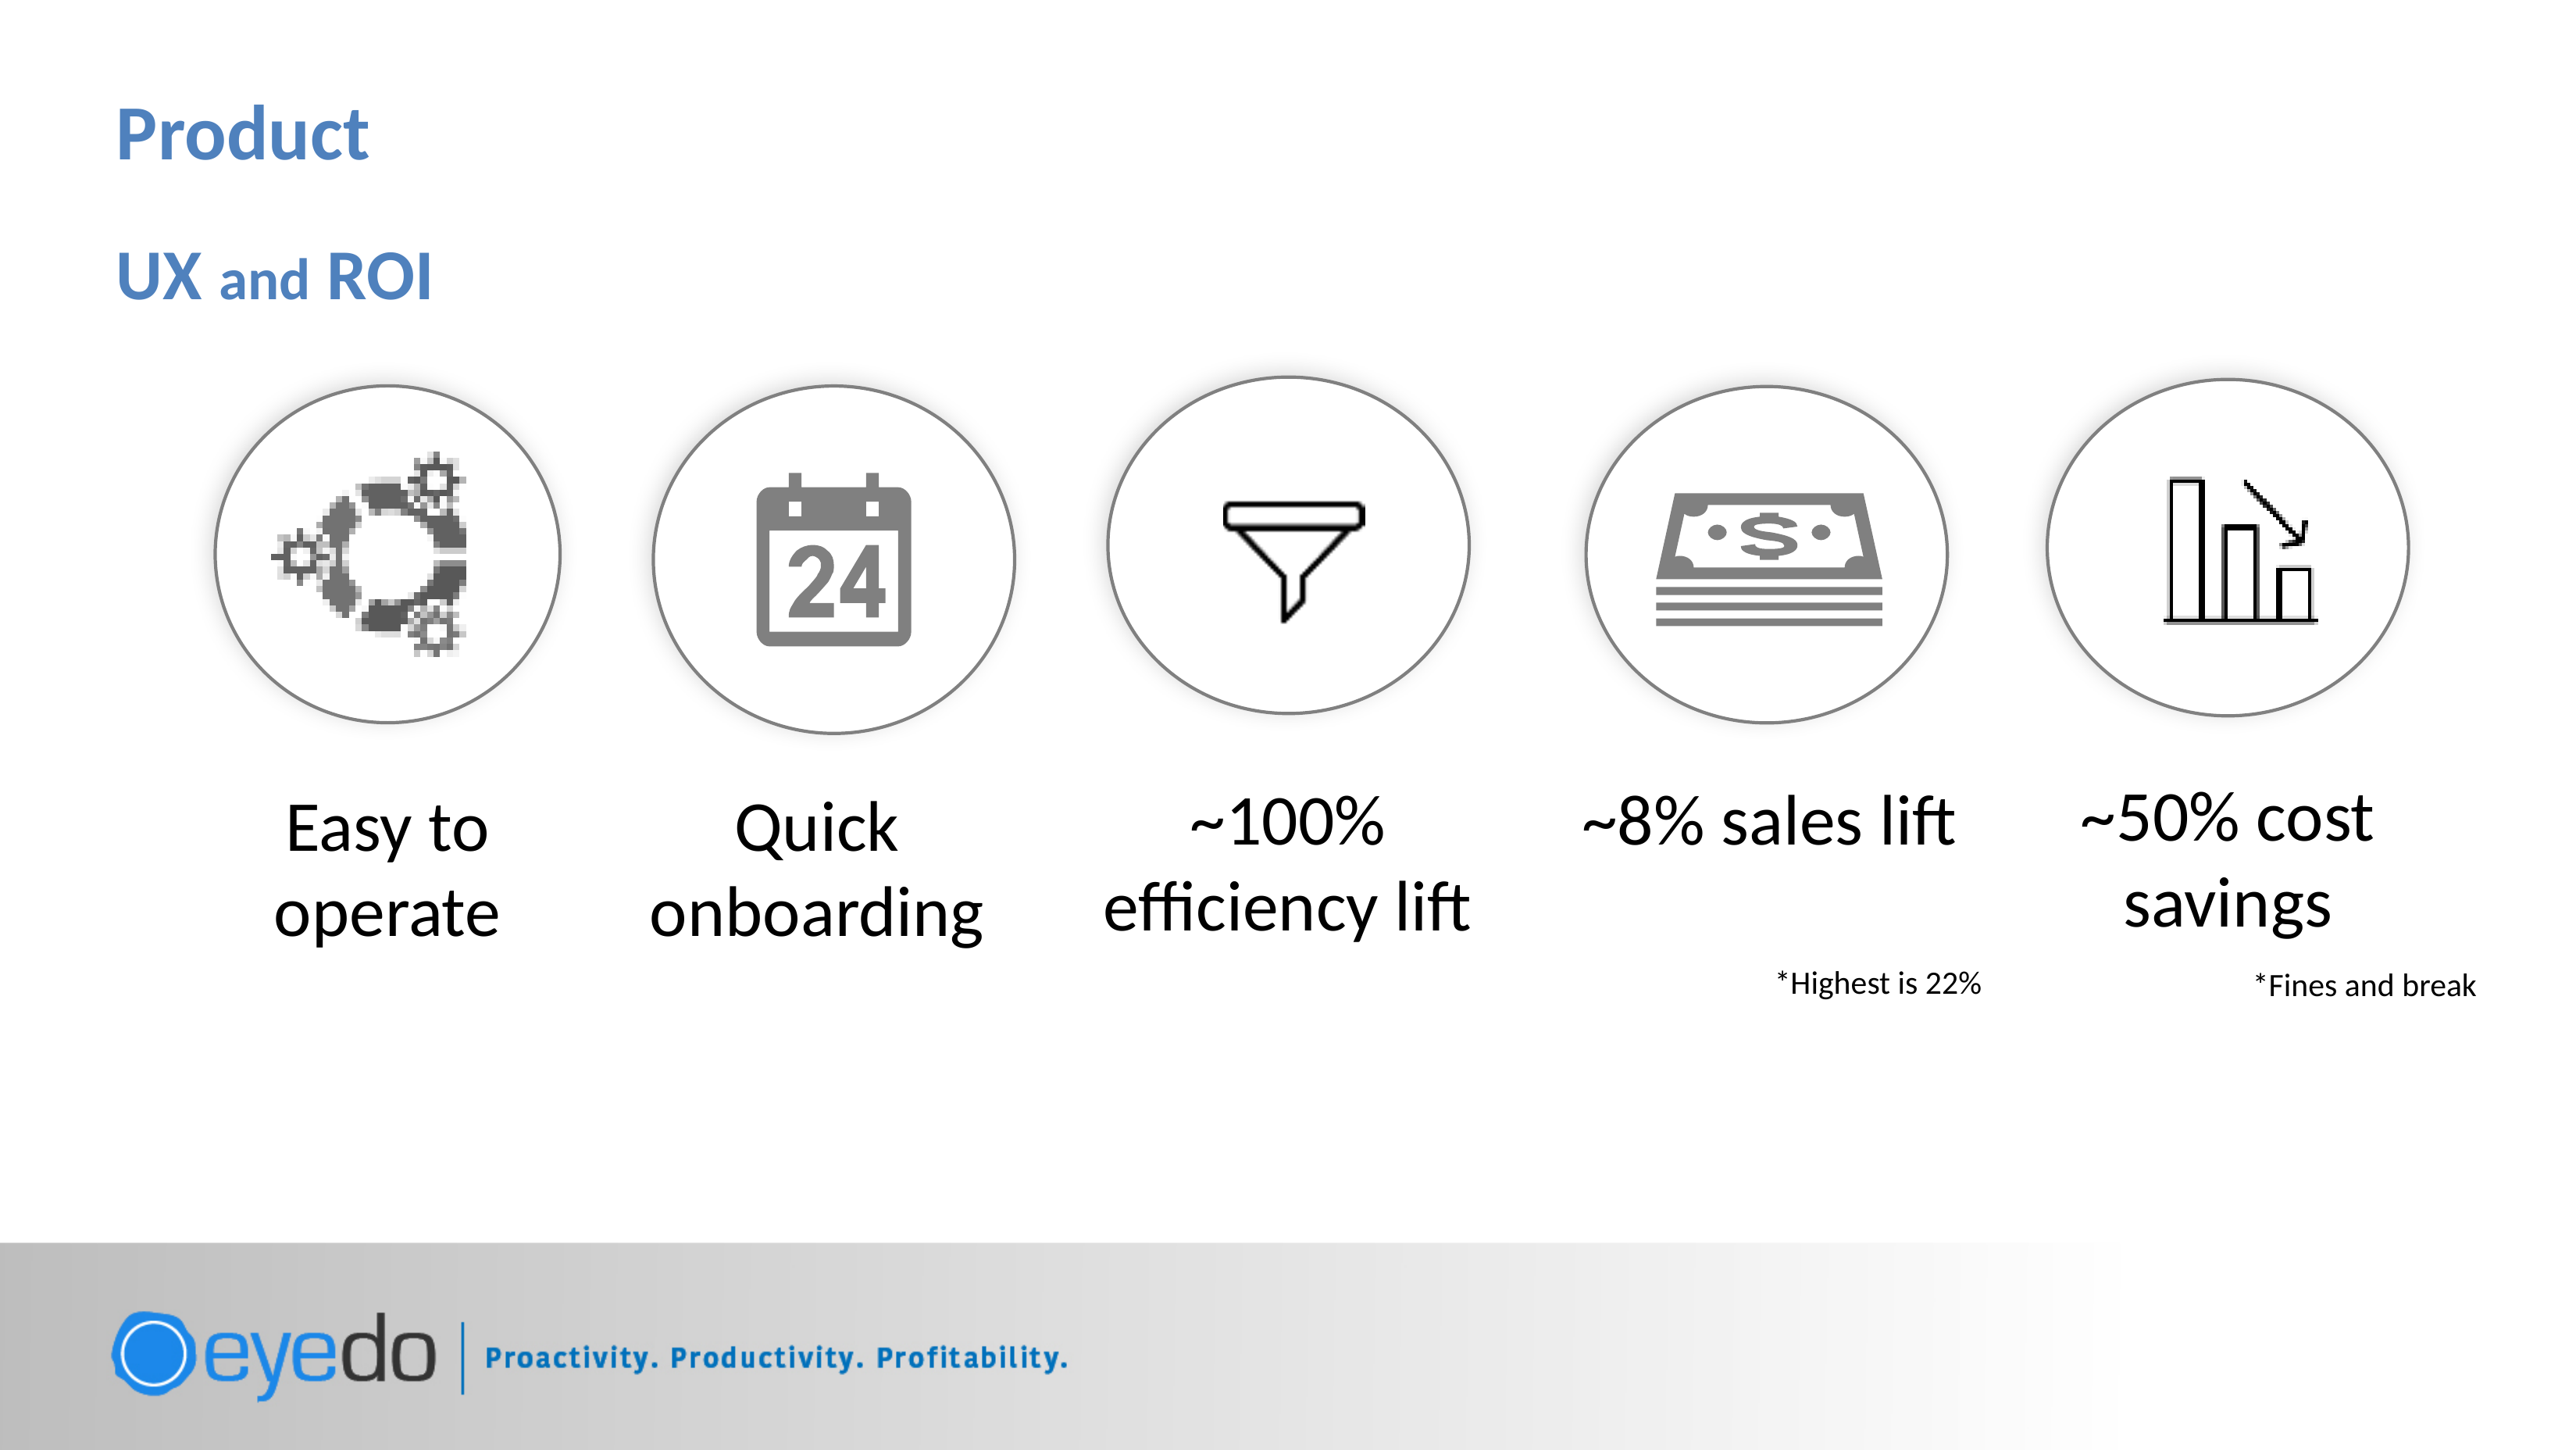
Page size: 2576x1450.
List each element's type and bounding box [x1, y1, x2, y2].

text_box [215, 385, 561, 723]
picture [0, 0, 2576, 1450]
text_box [653, 385, 1015, 734]
